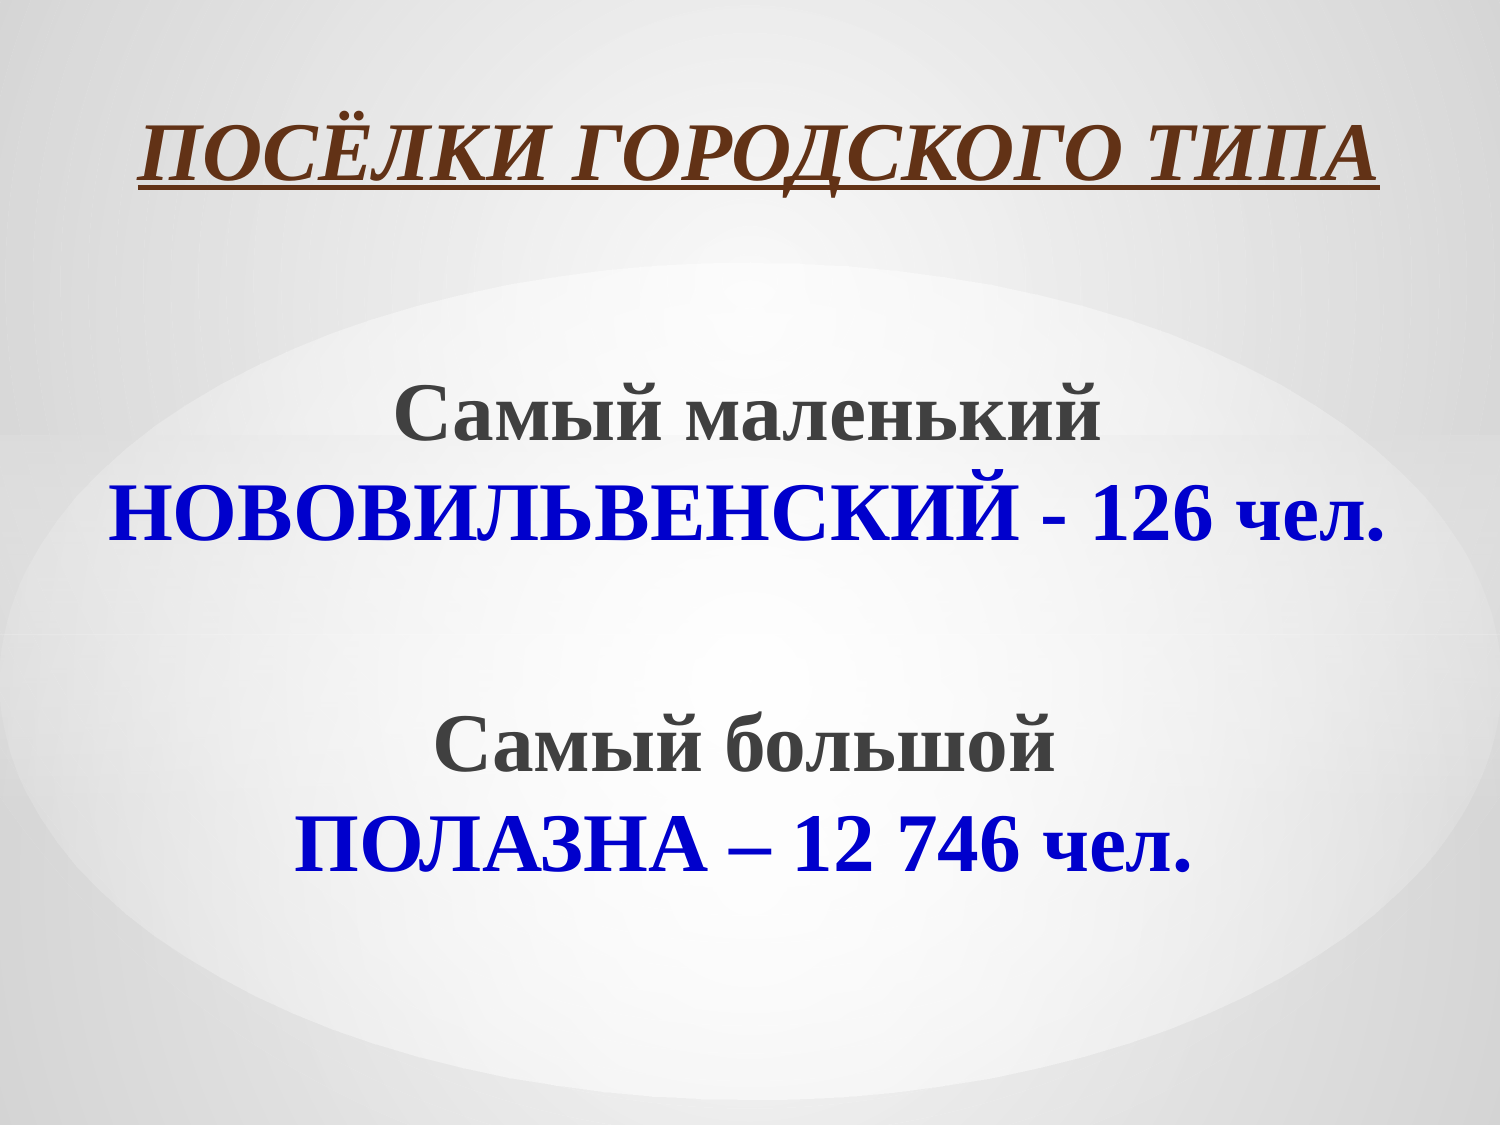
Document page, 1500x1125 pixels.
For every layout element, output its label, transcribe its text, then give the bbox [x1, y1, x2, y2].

text_box Посёлки городского типа [53, 89, 1436, 211]
text_box Самый маленький НОВОВИЛЬВЕНСКИЙ - 126 чел. [49, 349, 1416, 591]
text_box Самый большой ПОЛАЗНА – 12 746 чел. [91, 680, 1367, 922]
